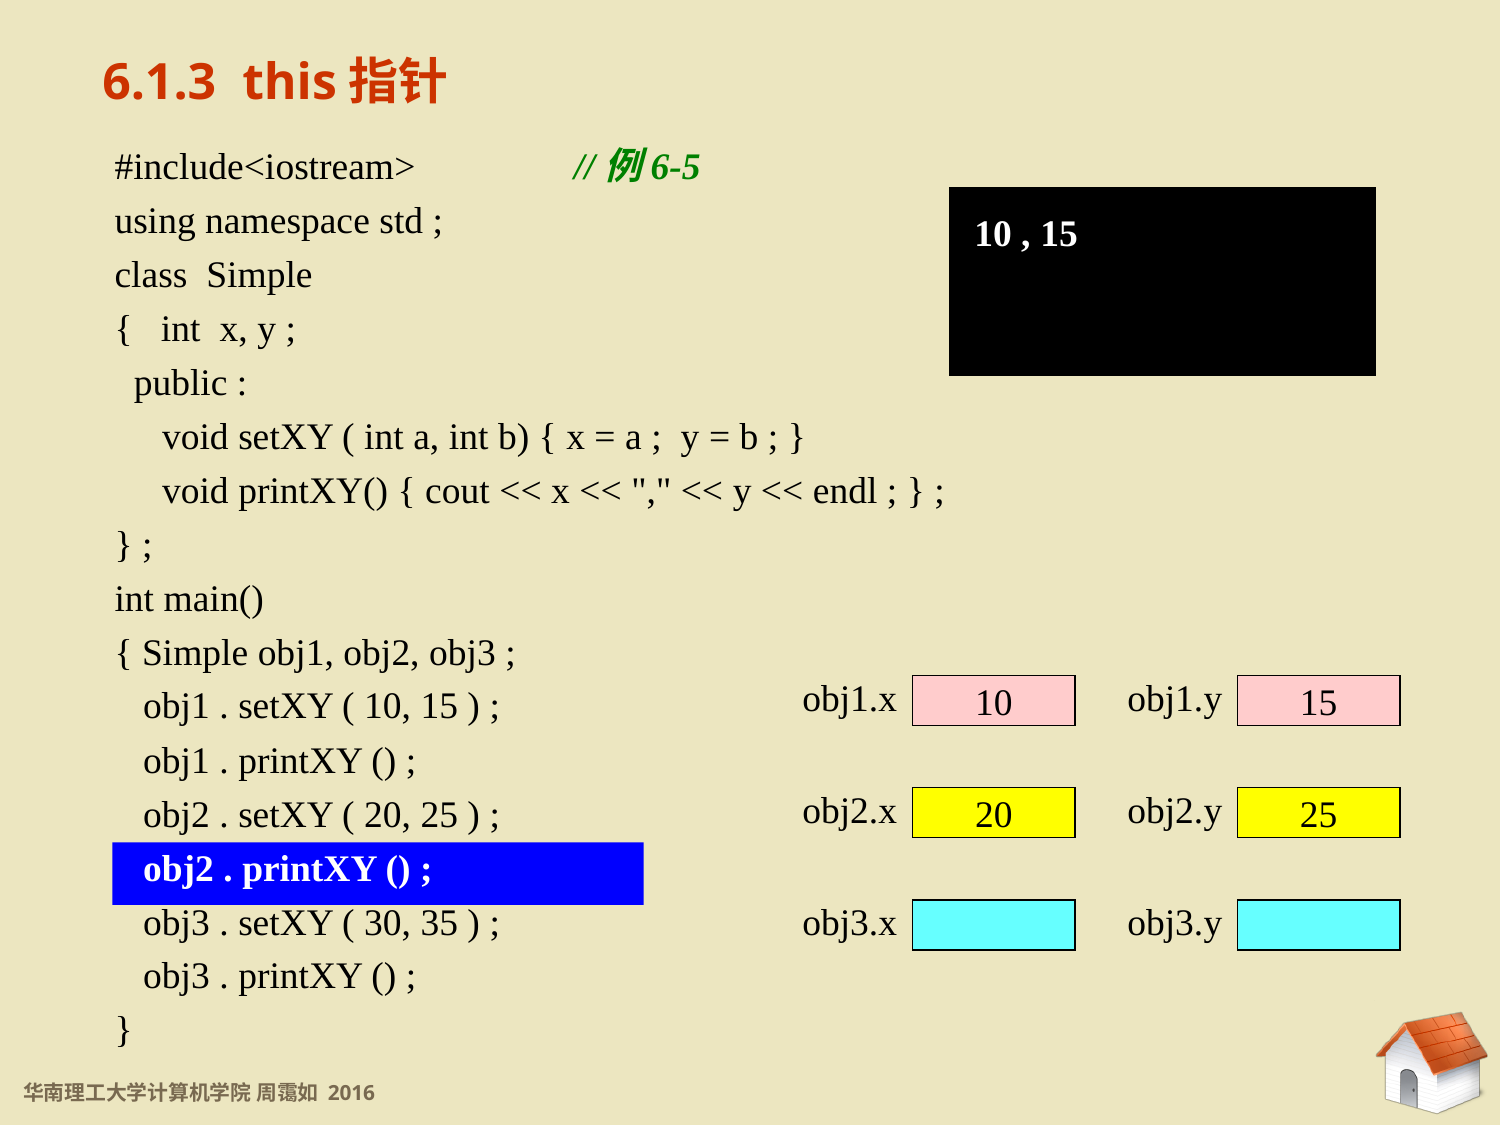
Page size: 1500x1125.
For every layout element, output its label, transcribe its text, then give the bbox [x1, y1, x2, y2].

text_box 15 [1238, 675, 1400, 726]
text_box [787, 899, 1401, 951]
text_box obj1.x [787, 675, 913, 726]
text_box obj2.x [787, 786, 913, 838]
subtitle 6.1.3 this指针 [87, 42, 1013, 143]
text_box 10 , 15 20 , 25 30 , 35 [950, 187, 1375, 375]
text_box #include<iostream> //例6-5 using namespace std ; class Simple { int x, y ; public : void setXY ( int a, int b) { x = a ; y = b ; } void printXY() { cout << x << "," << y << endl ; } ; } ; int main() { Simple obj1, obj2, obj3 ; obj1 . setXY ( 10, 15 ) ; obj1 . printXY () ; obj2 . setXY ( 20, 25 ) ; obj2 . printXY () ; obj3 . setXY ( 30, 35 ) ; obj3 . printXY () ; } [99, 125, 1000, 1058]
text_box 20 [913, 787, 1075, 838]
picture [1374, 1000, 1488, 1125]
text_box 10 [913, 675, 1075, 726]
text_box 25 [1238, 787, 1400, 838]
text_box obj2.y [1112, 786, 1238, 838]
text_box obj1.y [1112, 675, 1238, 726]
